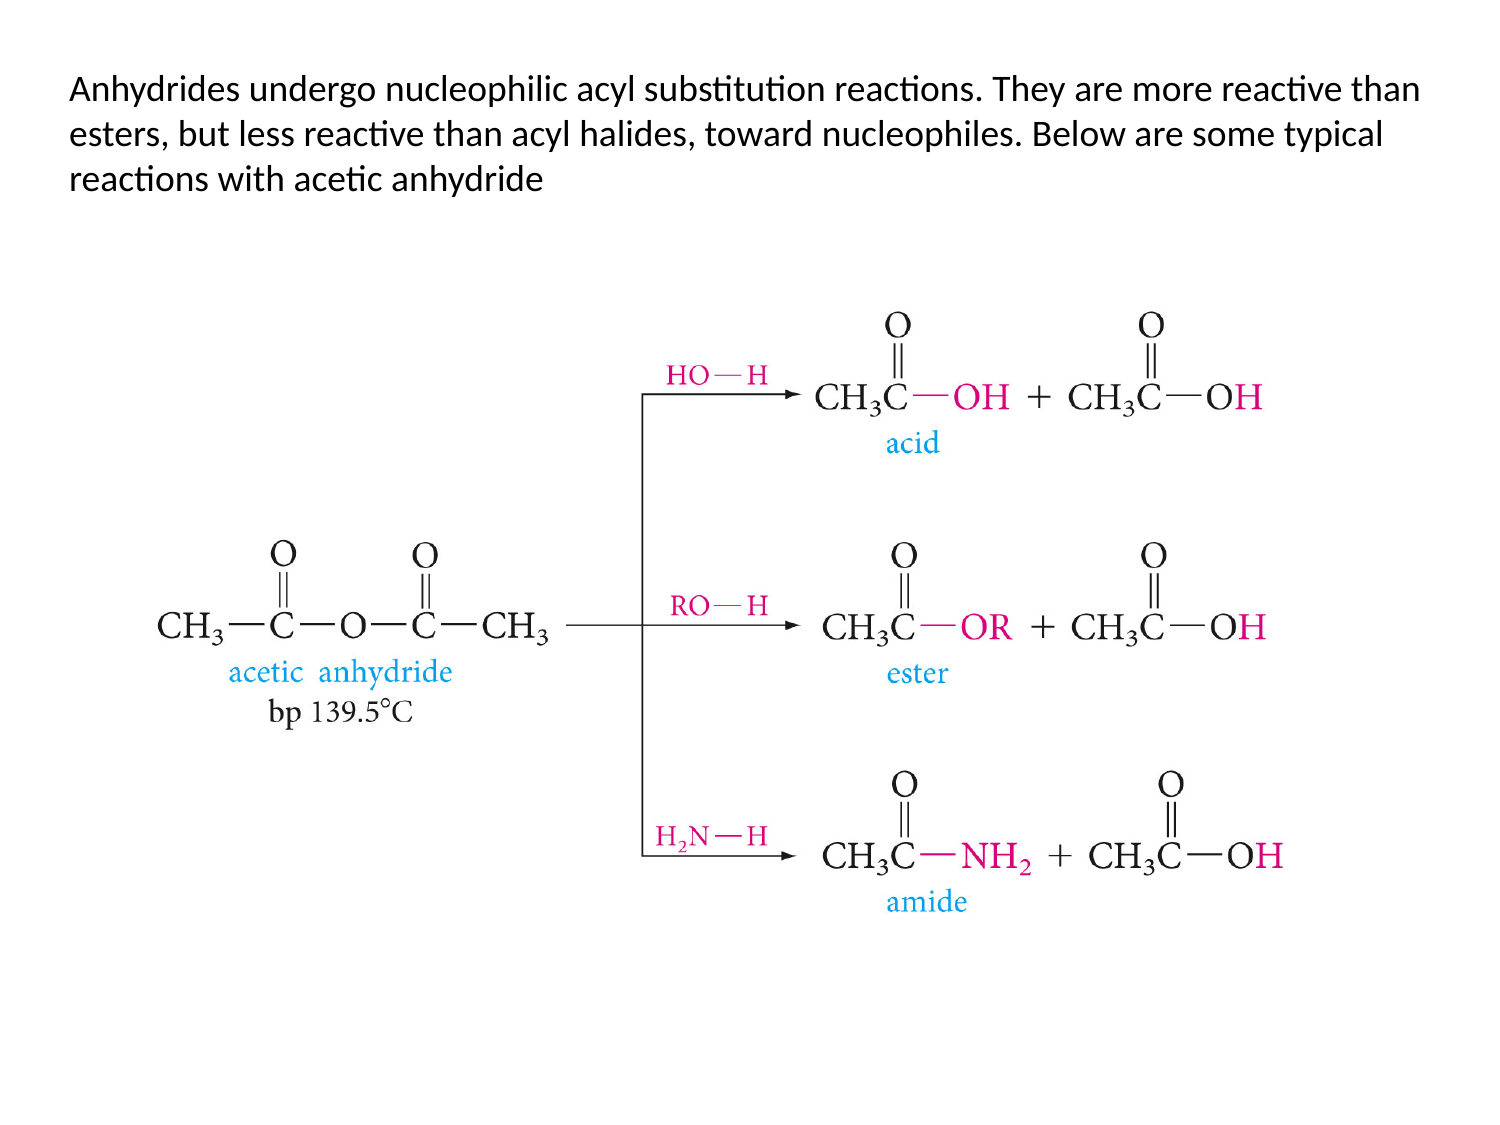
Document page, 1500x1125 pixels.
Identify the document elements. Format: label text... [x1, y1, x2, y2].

picture [140, 300, 1301, 925]
text_box Anhydrides undergo nucleophilic acyl substitution reactions. They are more reactive than esters, but less reactive than acyl halides, toward nucleophiles. Below are some typical reactions with acetic anhydride [54, 56, 1457, 207]
